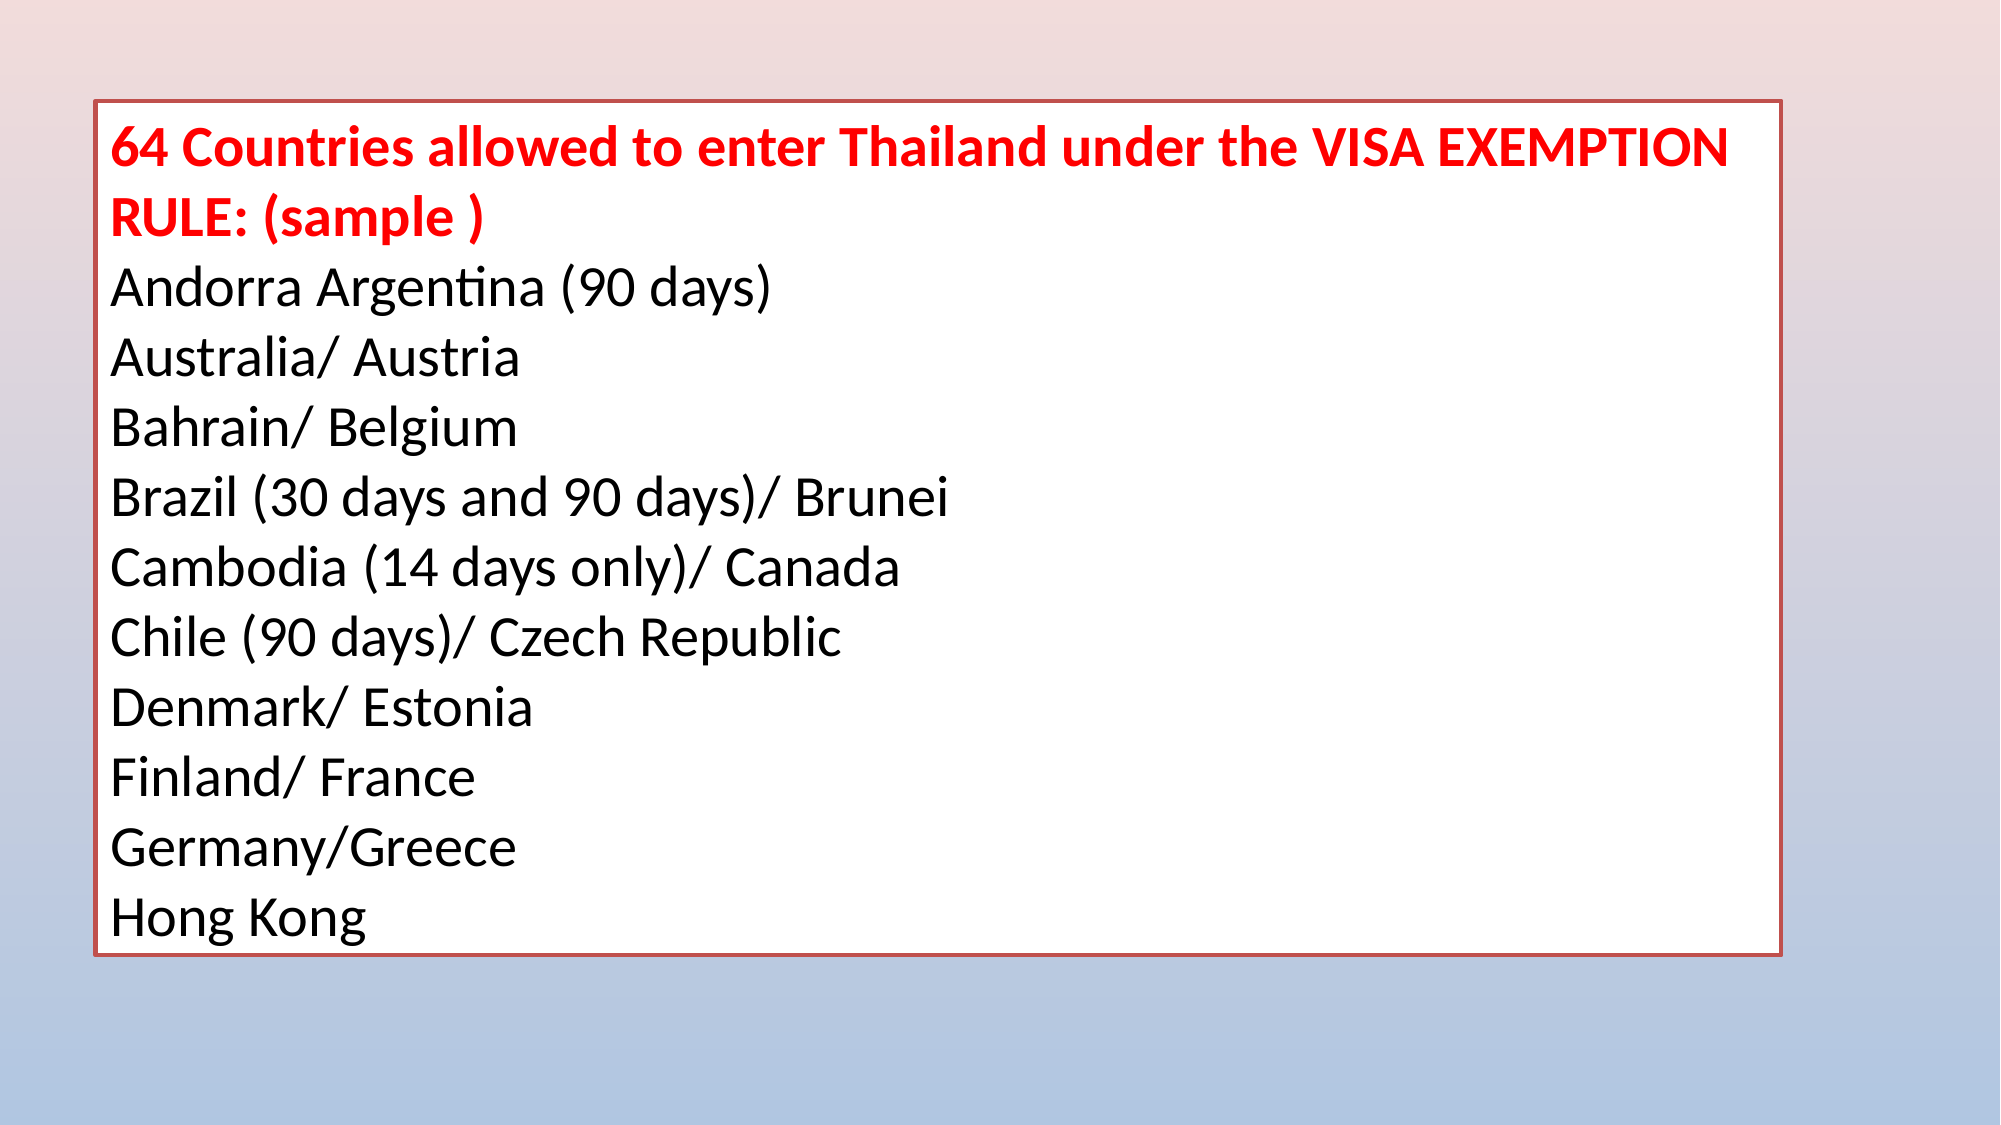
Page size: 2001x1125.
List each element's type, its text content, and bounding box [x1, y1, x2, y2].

text_box 64 Countries allowed to enter Thailand under the VISA EXEMPTION RULE: (sample ) Andorra Argentina (90 days) Australia/ Austria Bahrain/ Belgium Brazil (30 days and 90 days)/ Brunei Cambodia (14 days only)/ Canada Chile (90 days)/ Czech Republic Denmark/ Estonia Finland/ France Germany/Greece Hong Kong [93, 99, 1783, 957]
